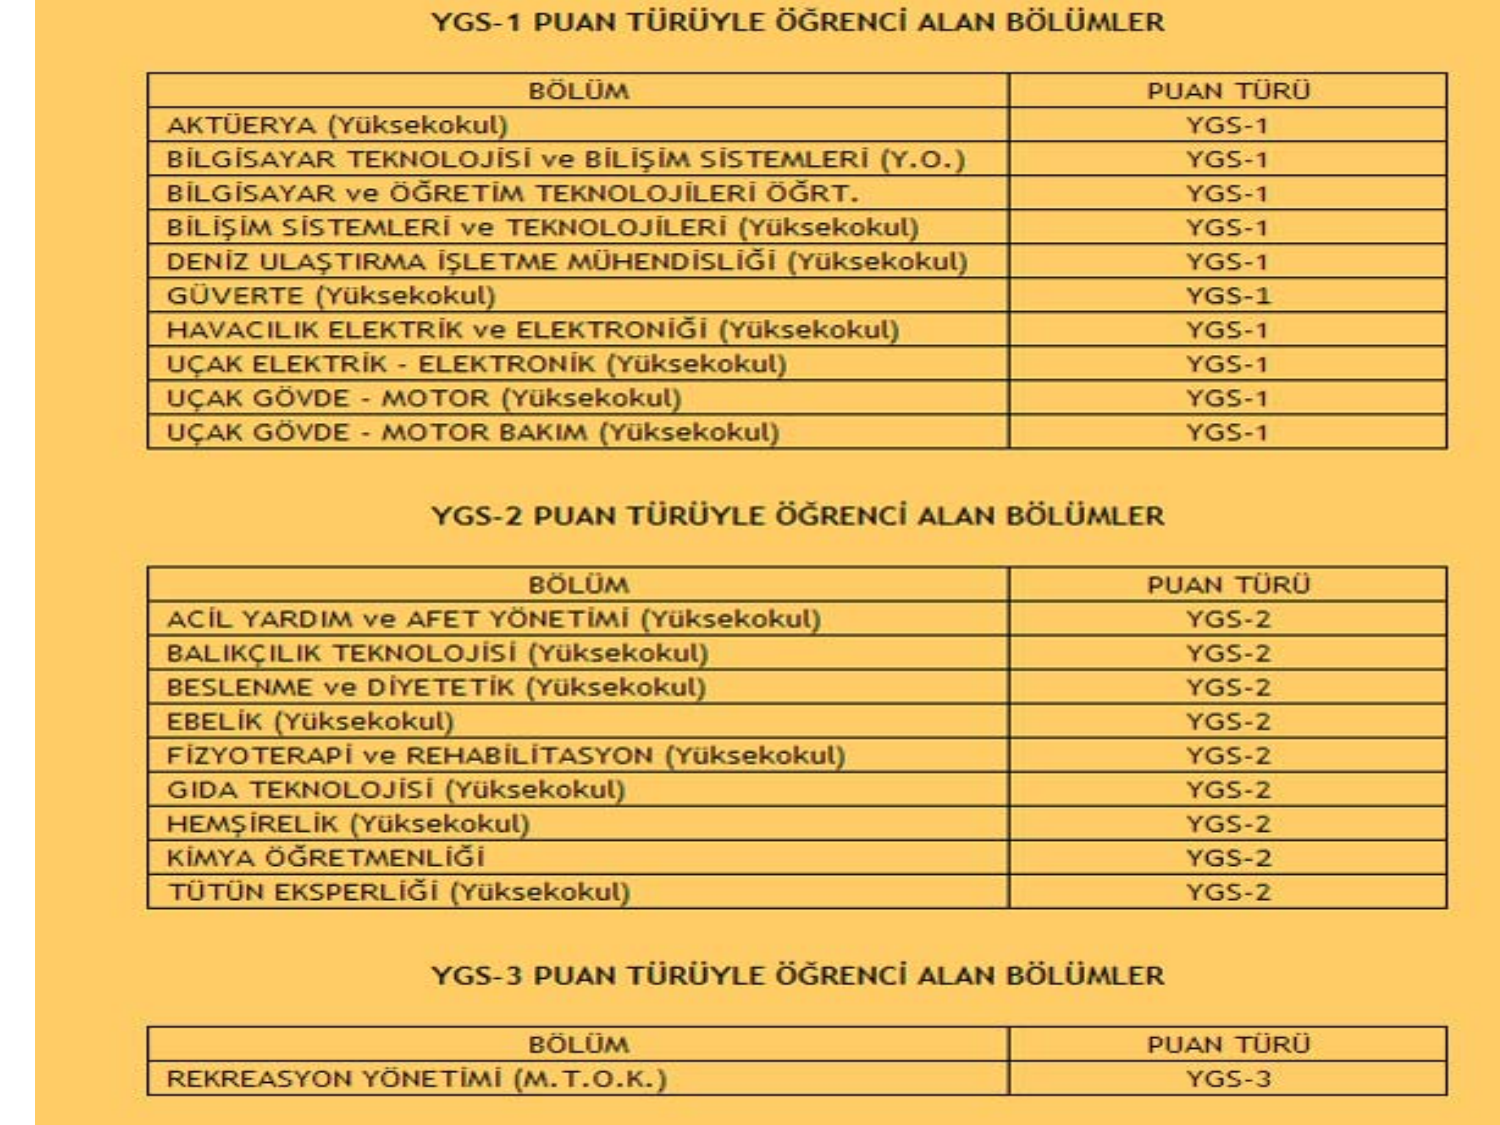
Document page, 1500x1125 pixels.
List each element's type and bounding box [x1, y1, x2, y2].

list [34, 0, 1500, 1125]
